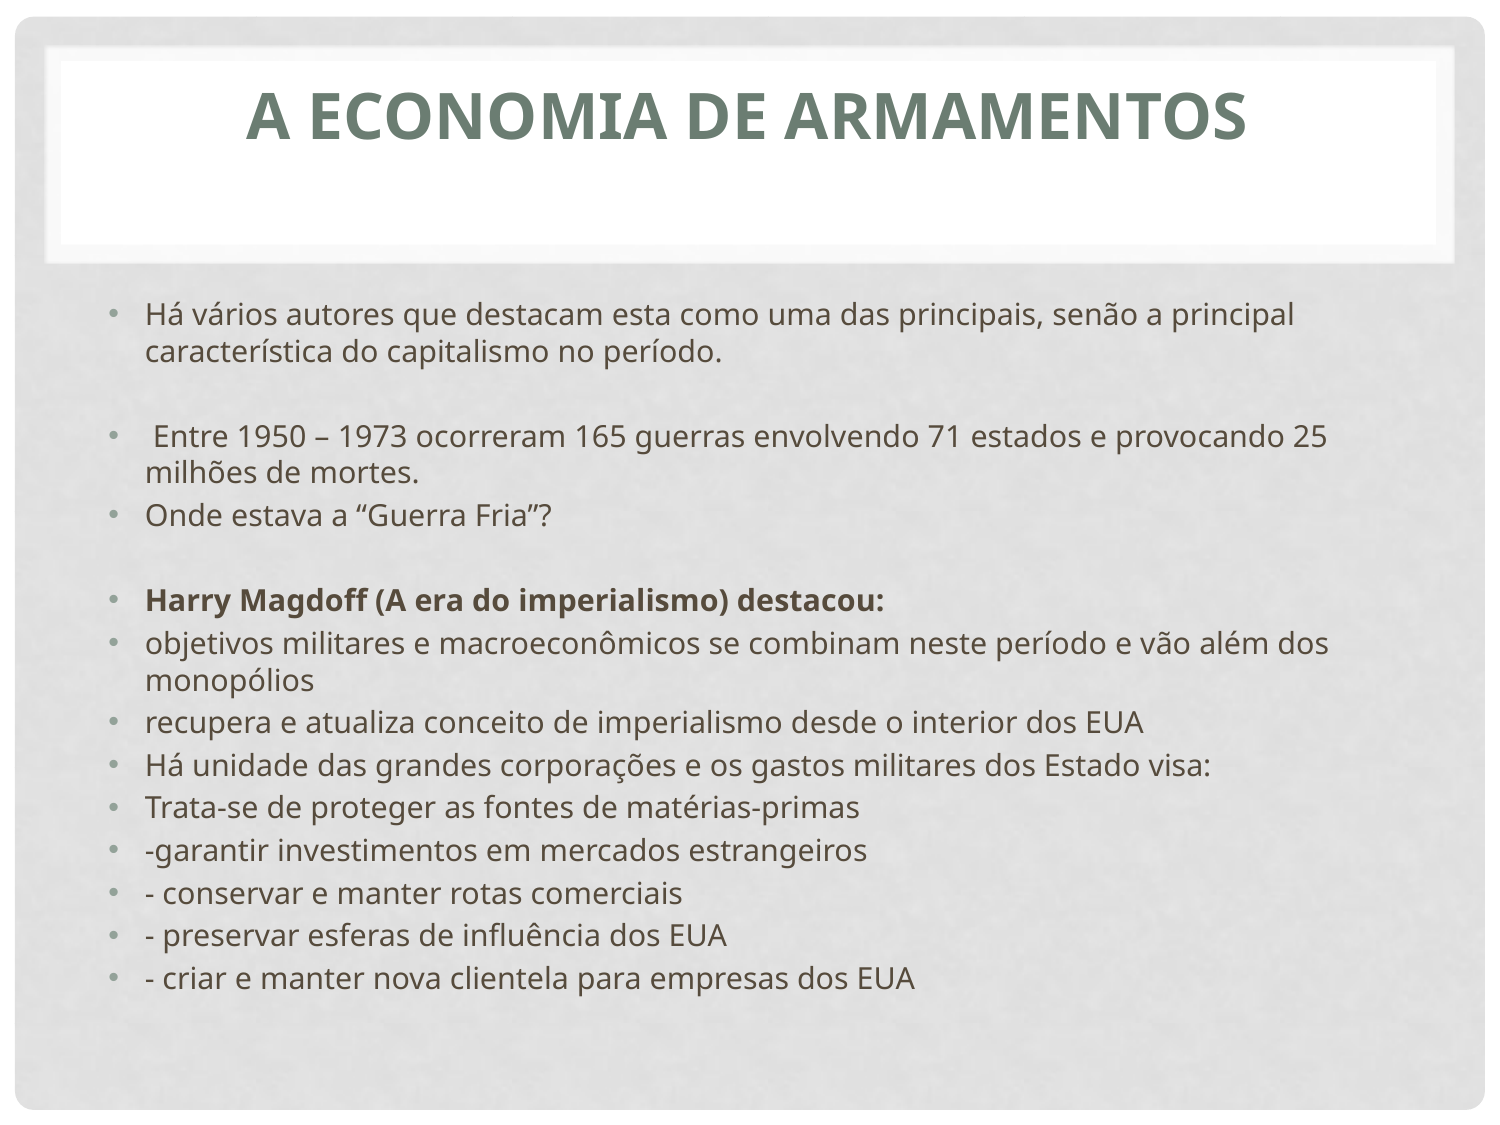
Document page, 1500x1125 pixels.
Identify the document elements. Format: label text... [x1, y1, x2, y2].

list Há vários autores que destacam esta como uma das principais, senão a principal característica do capitalismo no período. Entre 1950 – 1973 ocorreram 165 guerras envolvendo 71 estados e provocando 25 milhões de mortes. Onde estava a “Guerra Fria”? Harry Magdoff (A era do imperialismo) destacou: objetivos militares e macroeconômicos se combinam neste período e vão além dos monopólios recupera e atualiza conceito de imperialismo desde o interior dos EUA Há unidade das grandes corporações e os gastos militares dos Estado visa: Trata-se de proteger as fontes de matérias-primas -garantir investimentos em mercados estrangeiros - conservar e manter rotas comerciais - preservar esferas de influência dos EUA - criar e manter nova clientela para empresas dos EUA [75, 287, 1425, 1005]
title A economia de armamentos [69, 66, 1425, 238]
